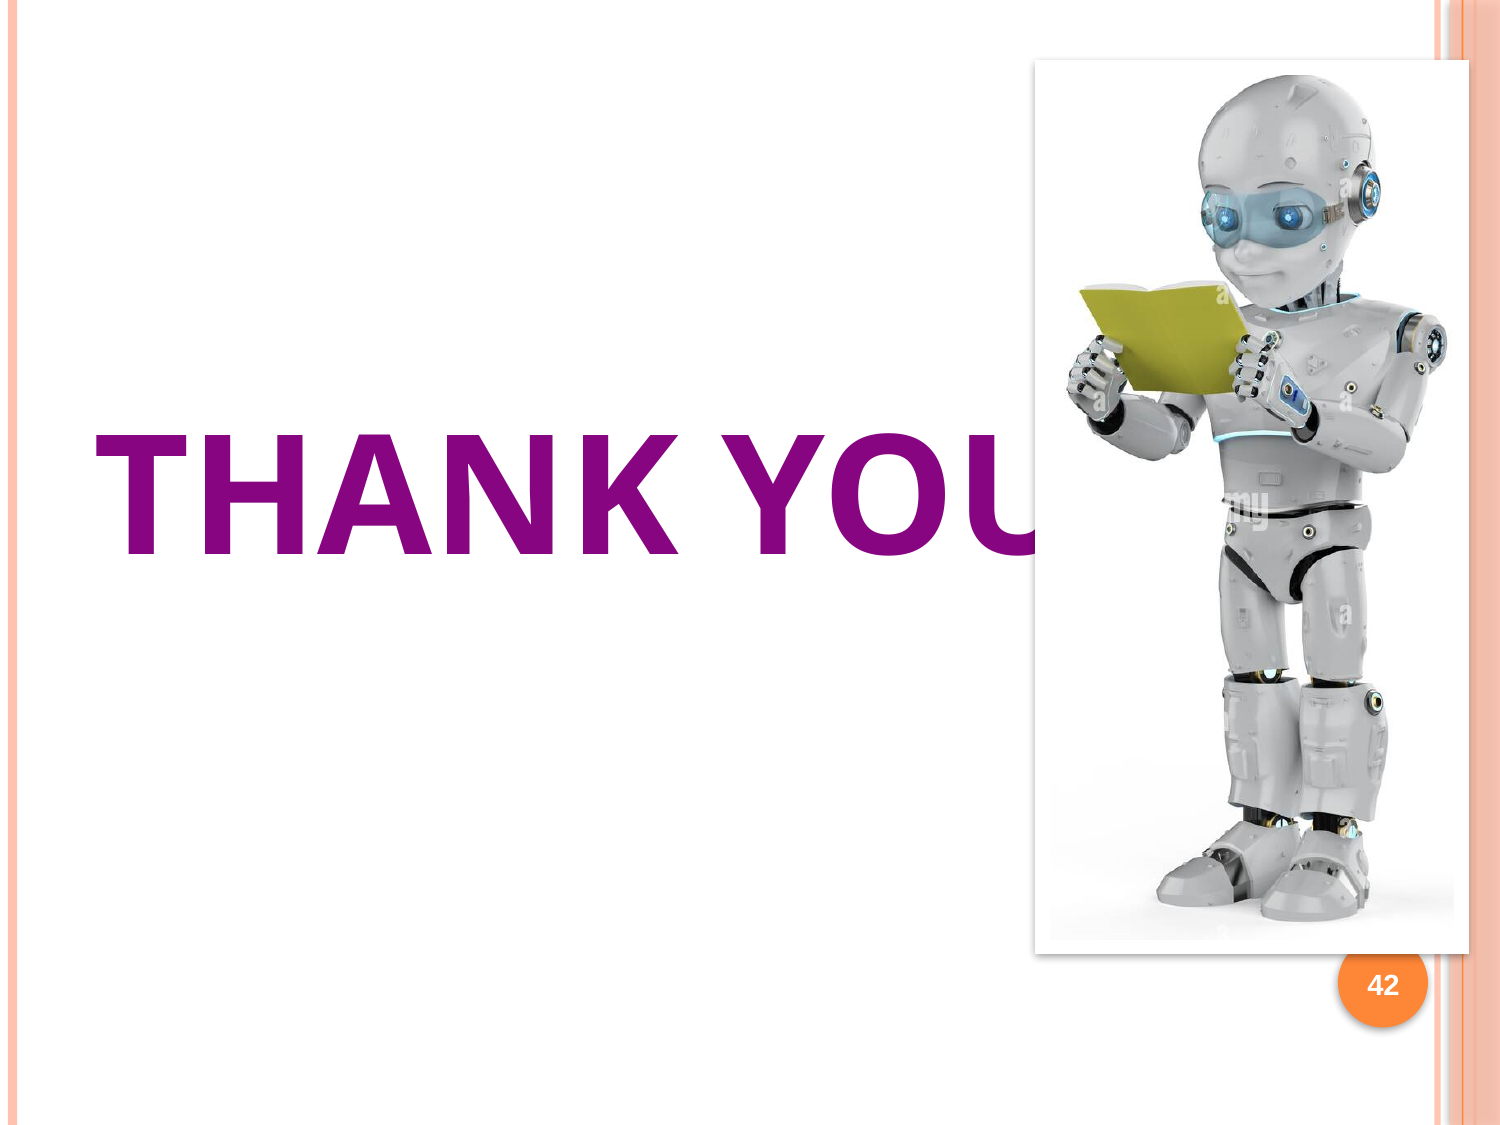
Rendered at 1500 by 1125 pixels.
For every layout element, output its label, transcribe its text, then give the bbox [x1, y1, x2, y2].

picture [1049, 74, 1455, 941]
list THANK YOU [75, 174, 1030, 788]
slide_number 42 [1333, 963, 1434, 1027]
